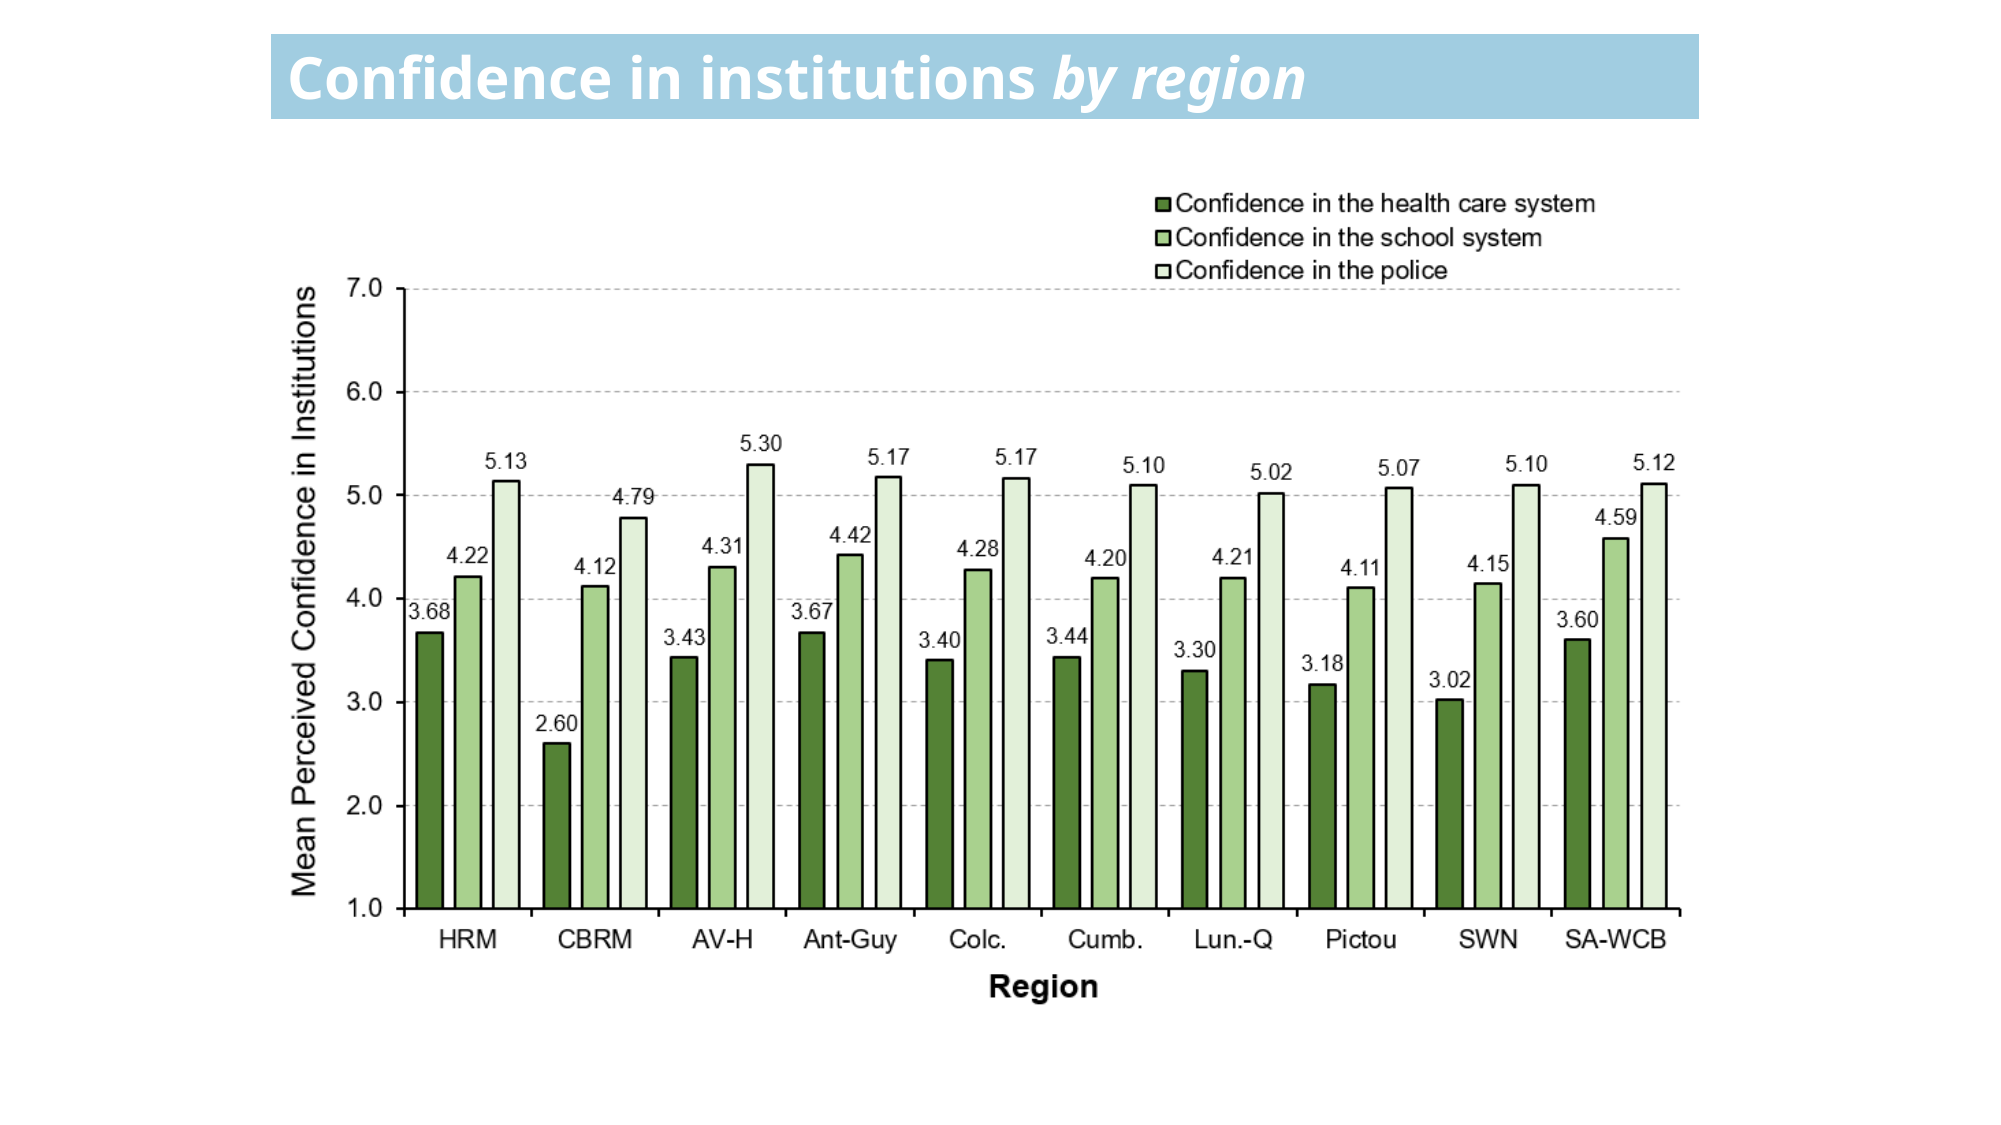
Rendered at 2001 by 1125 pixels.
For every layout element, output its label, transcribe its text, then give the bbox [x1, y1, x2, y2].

picture [272, 189, 1698, 1014]
text_box Confidence in institutions by region [272, 35, 1698, 118]
